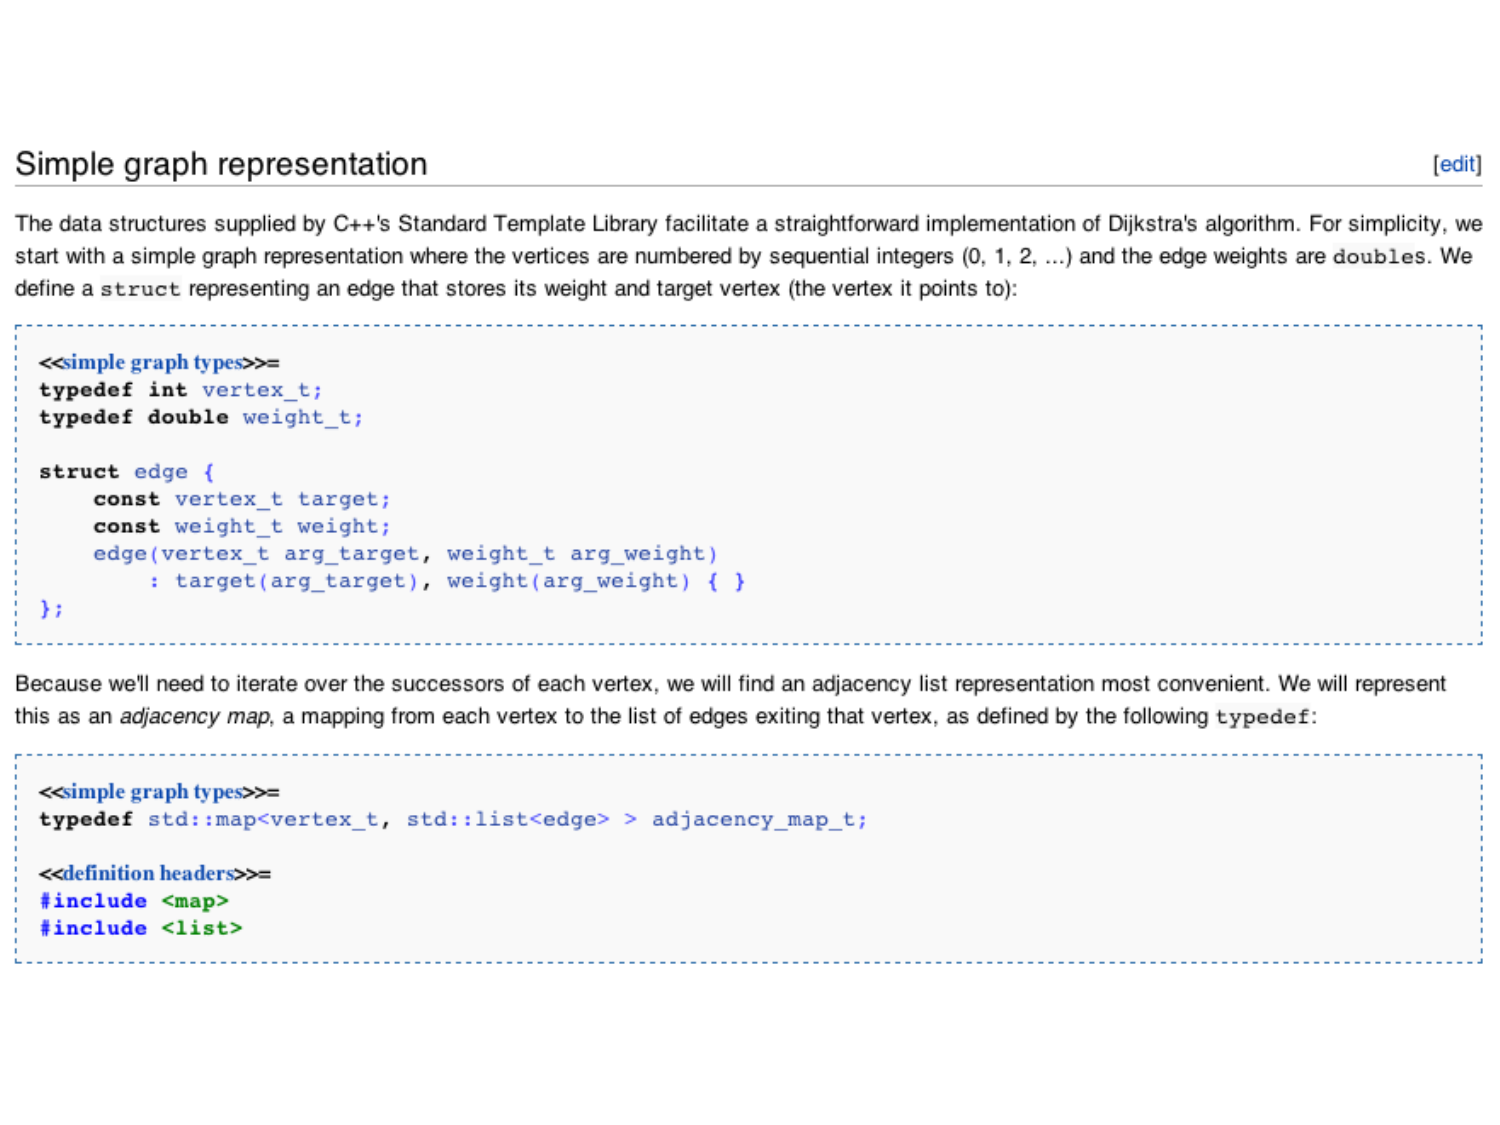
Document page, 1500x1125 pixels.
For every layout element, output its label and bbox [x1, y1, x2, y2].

picture [0, 141, 1500, 982]
